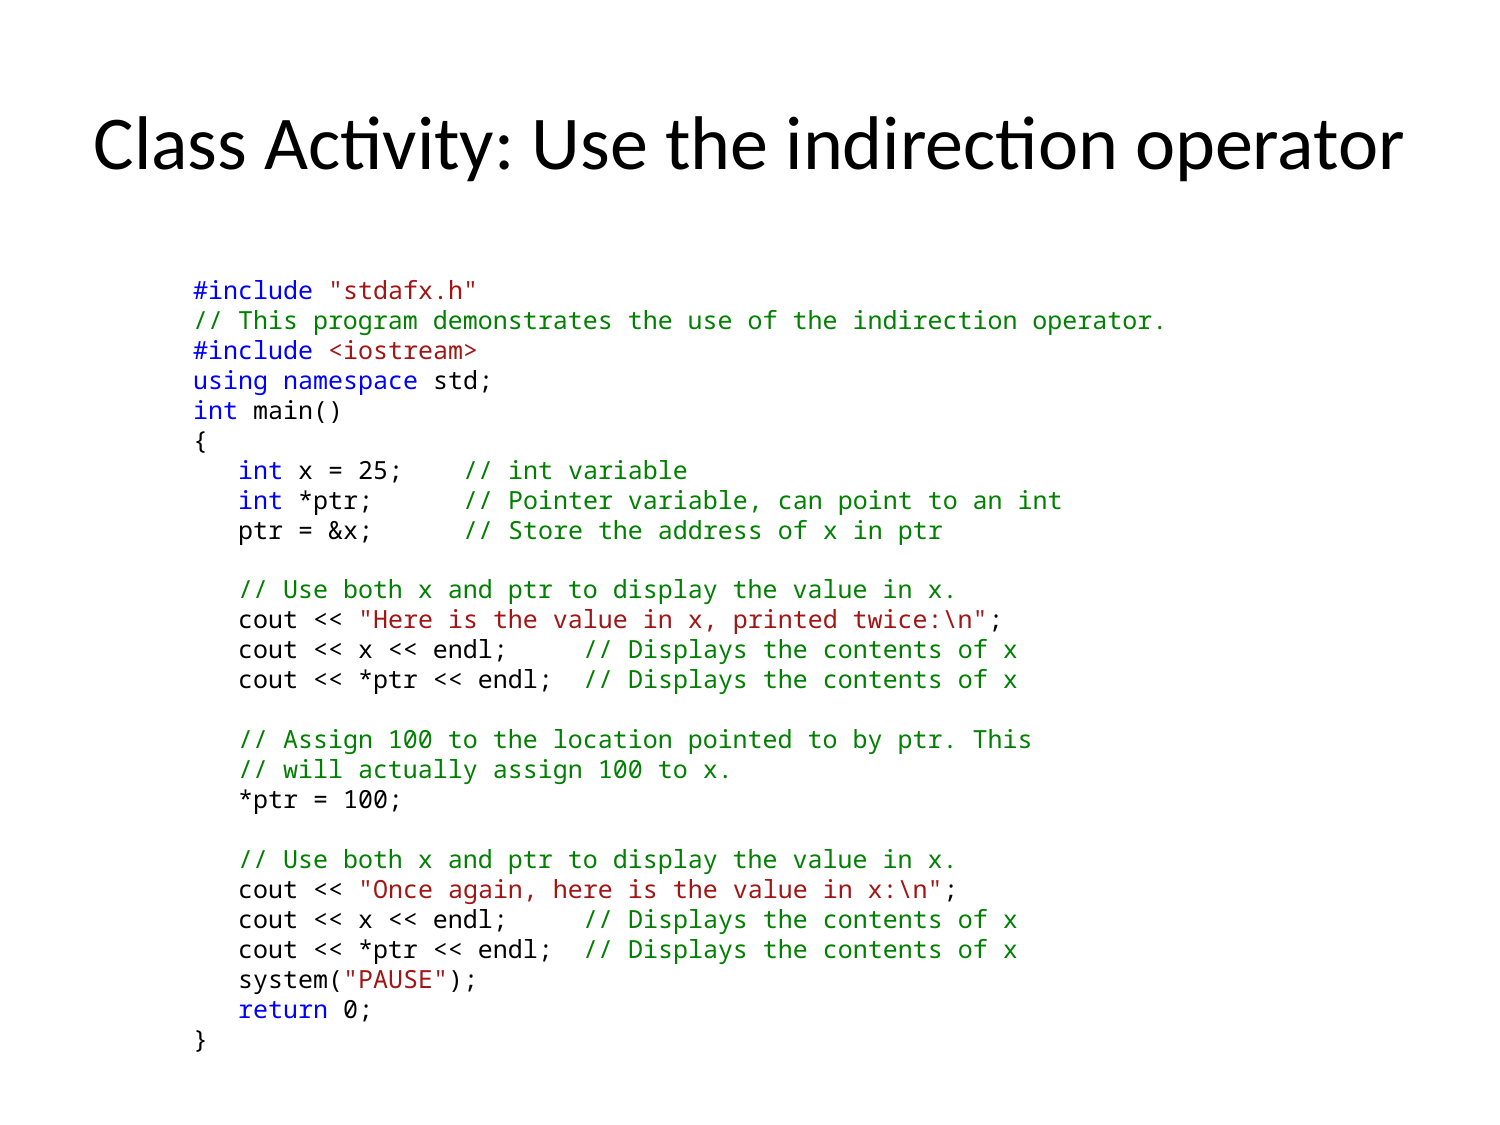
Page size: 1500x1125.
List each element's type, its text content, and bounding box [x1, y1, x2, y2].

title Class Activity: Use the indirection operator [75, 45, 1425, 233]
text_box #include "stdafx.h" // This program demonstrates the use of the indirection operator. #include <iostream> using namespace std; int main() { int x = 25; // int variable int *ptr; // Pointer variable, can point to an int ptr = &x; // Store the address of x in ptr // Use both x and ptr to display the value in x. cout << "Here is the value in x, printed twice:\n"; cout << x << endl; // Displays the contents of x cout << *ptr << endl; // Displays the contents of x // Assign 100 to the location pointed to by ptr. This // will actually assign 100 to x. *ptr = 100; // Use both x and ptr to display the value in x. cout << "Once again, here is the value in x:\n"; cout << x << endl; // Displays the contents of x cout << *ptr << endl; // Displays the contents of x system("PAUSE"); return 0; } [178, 267, 1183, 1061]
